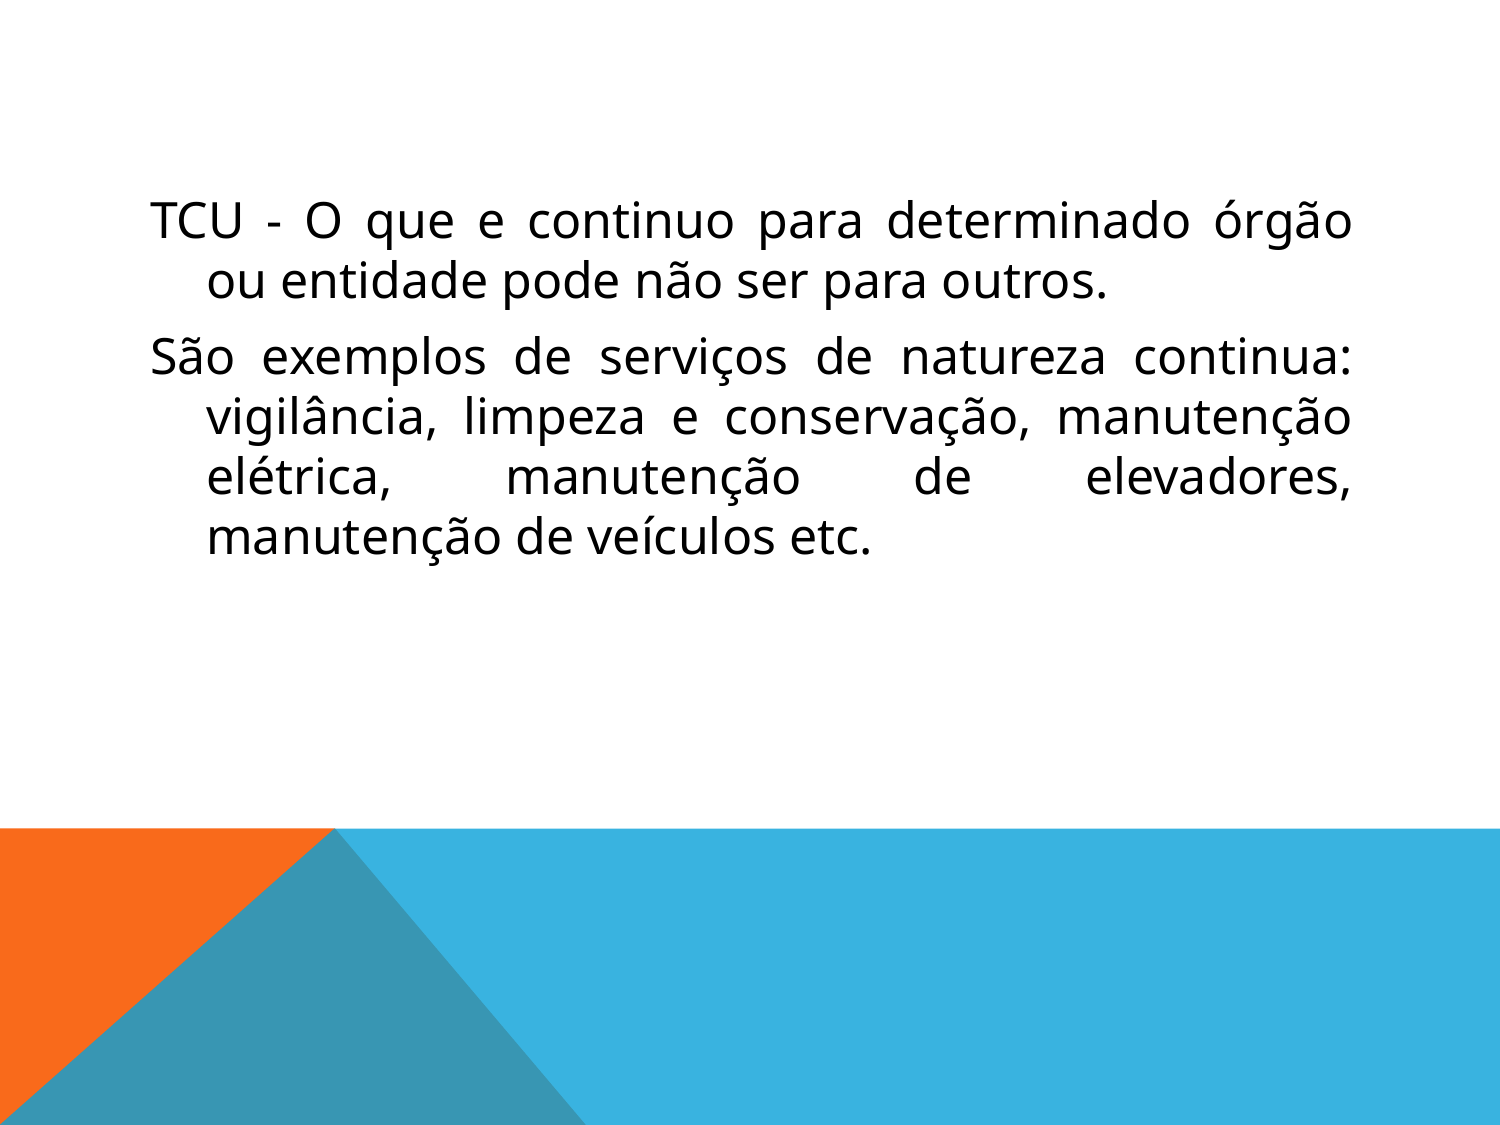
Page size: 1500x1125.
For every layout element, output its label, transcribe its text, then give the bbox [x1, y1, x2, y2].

list TCU - O que e continuo para determinado órgão ou entidade pode não ser para outros. São exemplos de serviços de natureza continua: vigilância, limpeza e conservação, manutenção elétrica, manutenção de elevadores, manutenção de veículos etc. [135, 180, 1369, 768]
